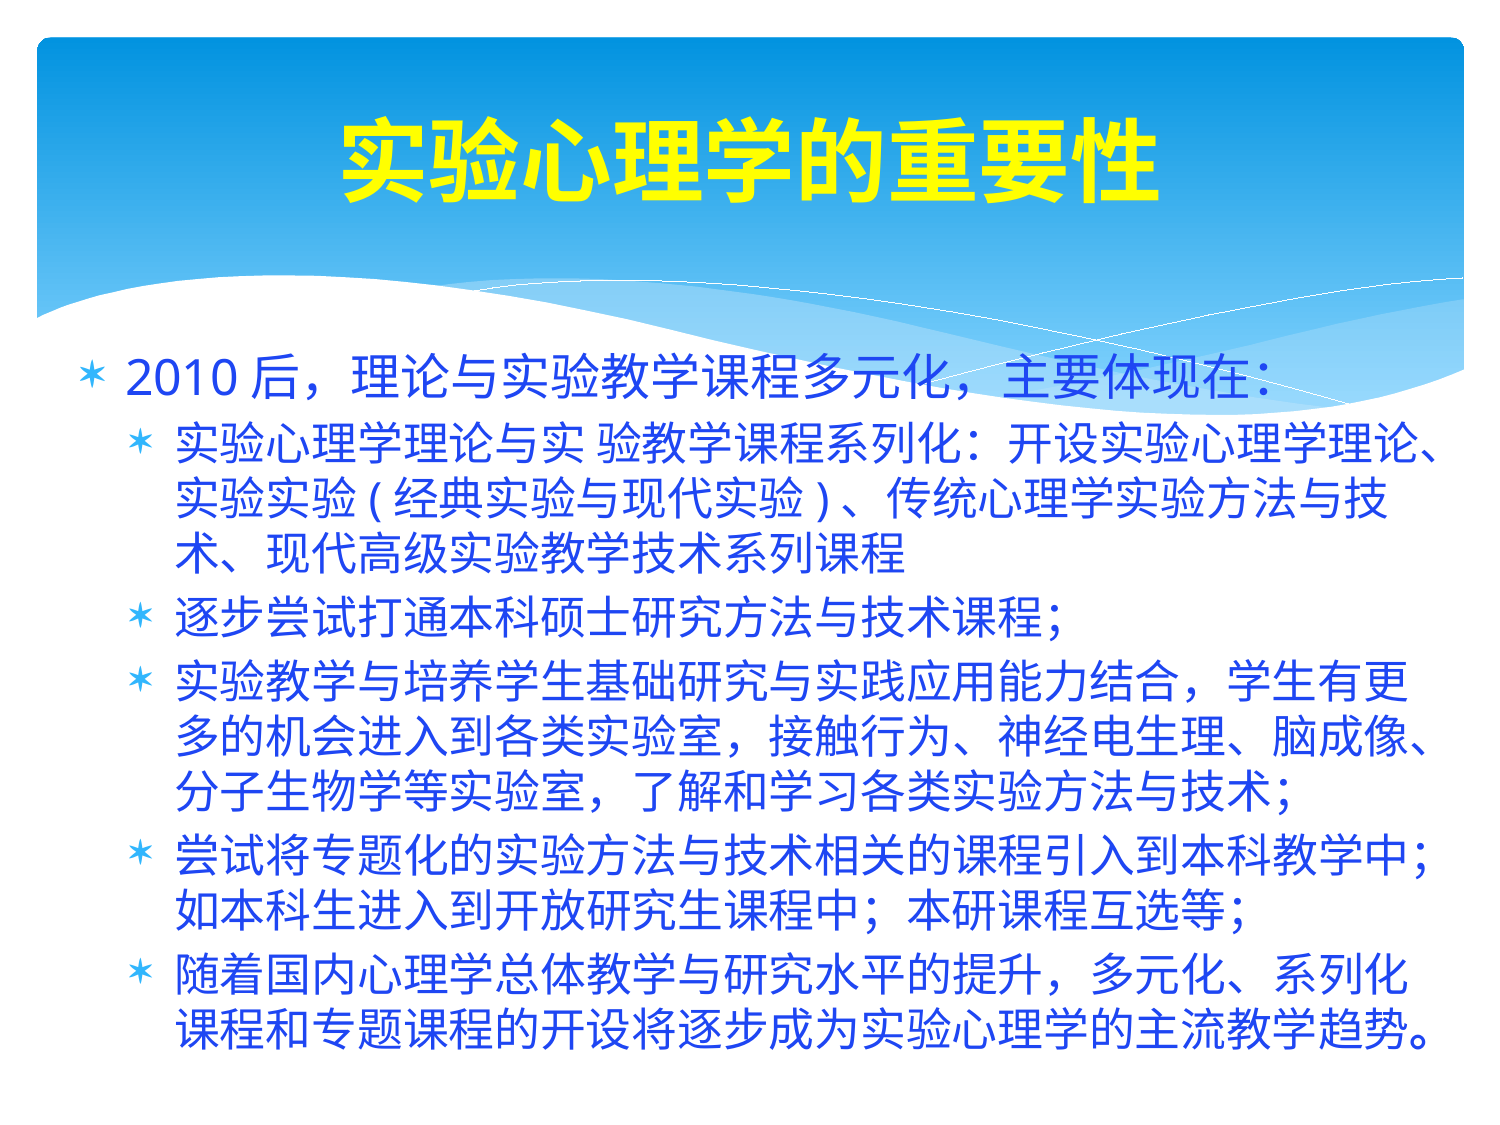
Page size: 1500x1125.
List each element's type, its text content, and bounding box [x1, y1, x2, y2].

list 2010后，理论与实验教学课程多元化，主要体现在： 实验心理学理论与实 验教学课程系列化：开设实验心理学理论、实验实验(经典实验与现代实验)、传统心理学实验方法与技术、现代高级实验教学技术系列课程 逐步尝试打通本科硕士研究方法与技术课程； 实验教学与培养学生基础研究与实践应用能力结合，学生有更多的机会进入到各类实验室，接触行为、神经电生理、脑成像、分子生物学等实验室，了解和学习各类实验方法与技术； 尝试将专题化的实验方法与技术相关的课程引入到本科教学中；如本科生进入到开放研究生课程中；本研课程互选等； 随着国内心理学总体教学与研究水平的提升，多元化、系列化课程和专题课程的开设将逐步成为实验心理学的主流教学趋势。 [64, 338, 1447, 1071]
title 实验心理学的重要性 [75, 55, 1425, 261]
